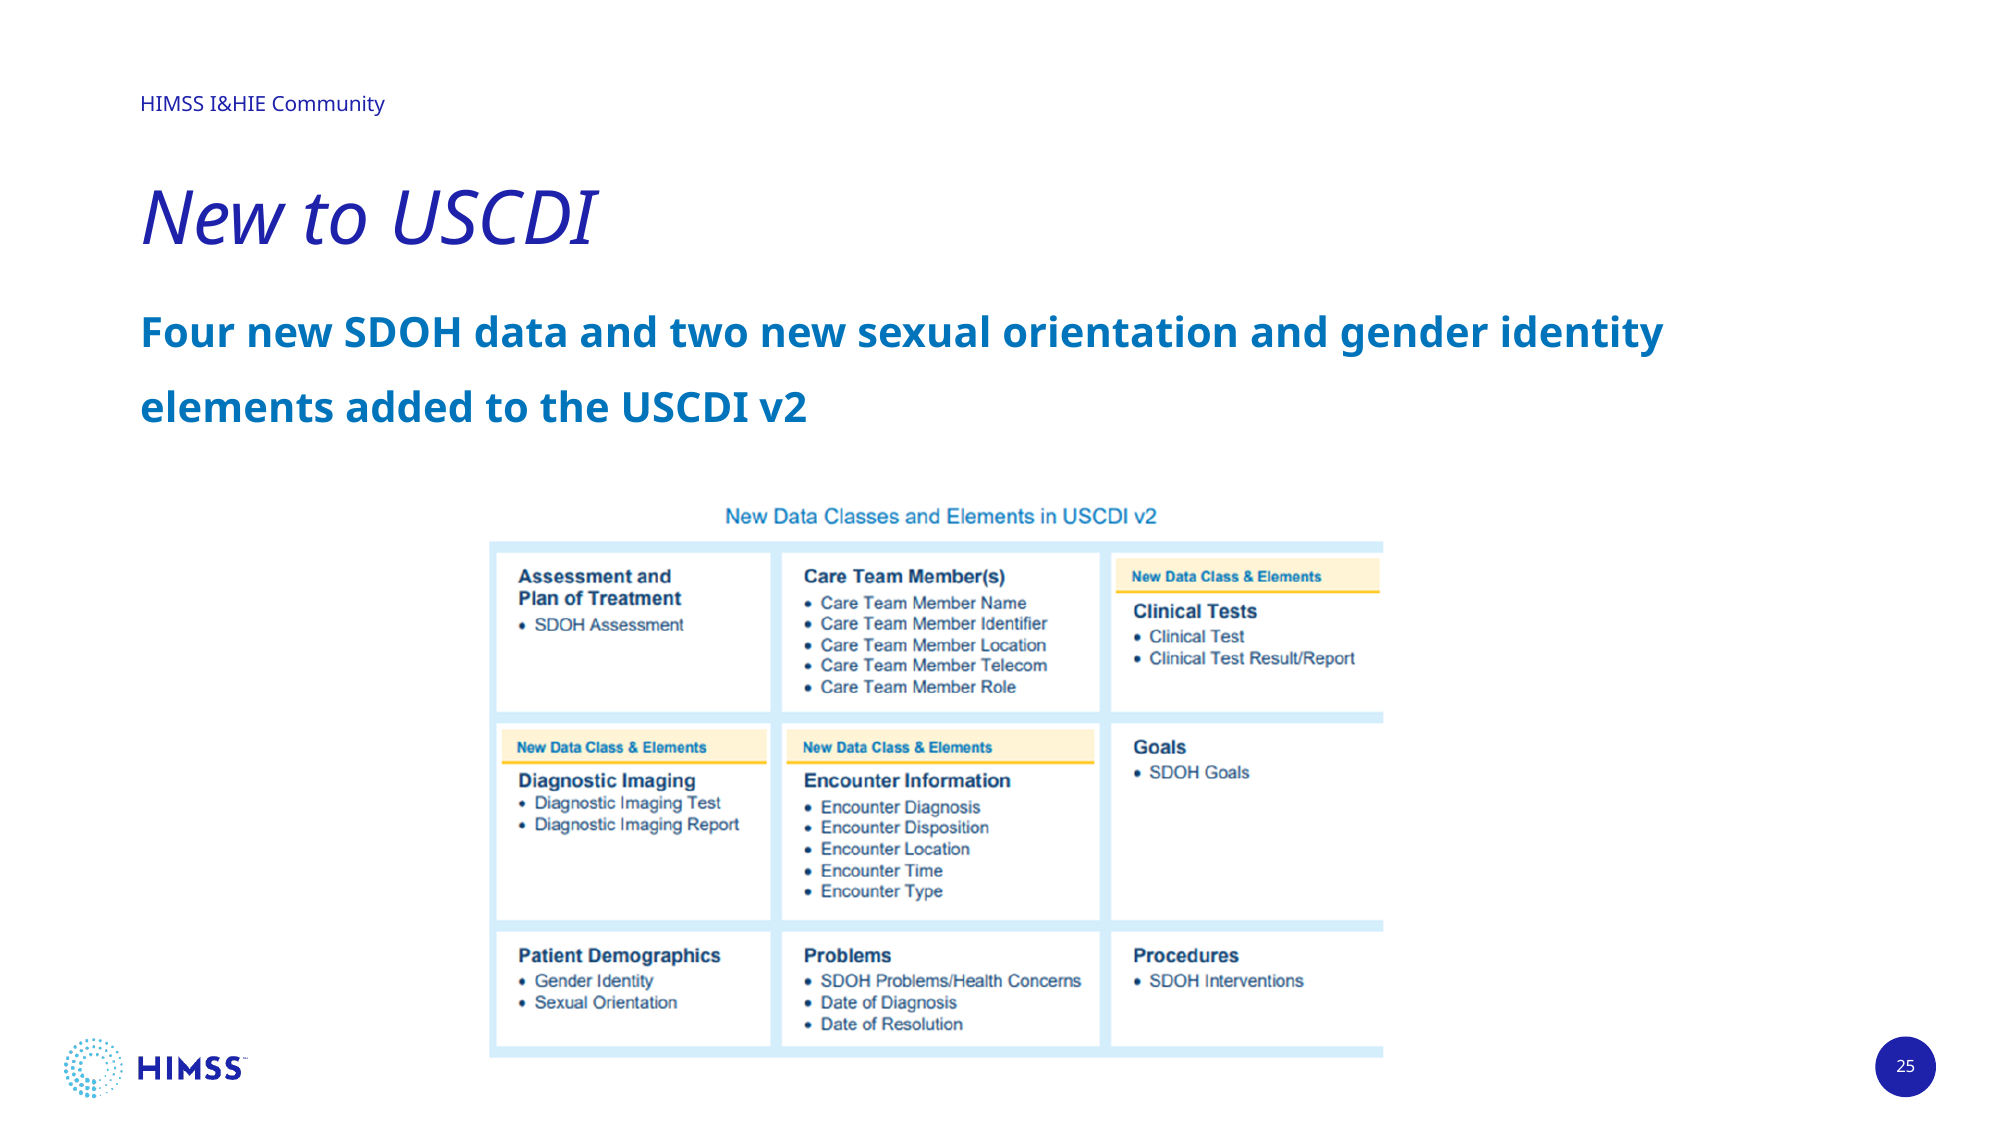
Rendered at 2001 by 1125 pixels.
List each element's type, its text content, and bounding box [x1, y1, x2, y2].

picture [489, 461, 1384, 1086]
title New to USCDI [140, 190, 1754, 281]
slide_number 25 [1863, 1048, 1948, 1086]
list Four new SDOH data and two new sexual orientation and gender identity elements added to the USCDI v2 [140, 281, 1754, 844]
picture [42, 1015, 269, 1121]
